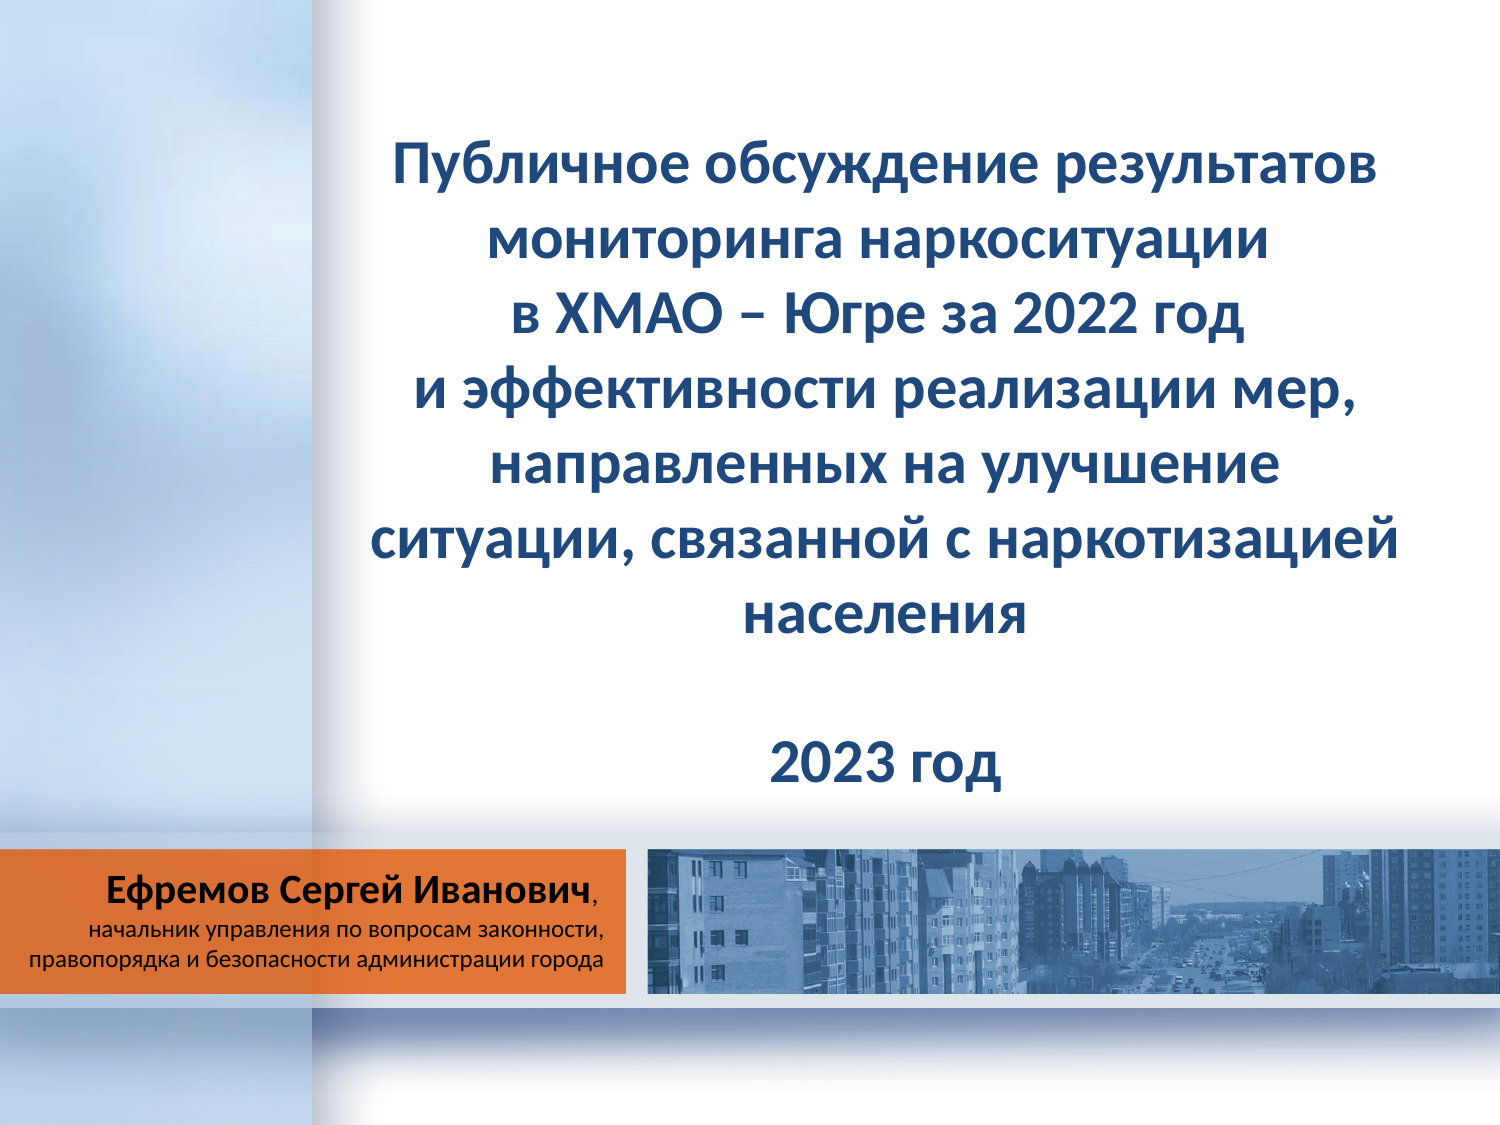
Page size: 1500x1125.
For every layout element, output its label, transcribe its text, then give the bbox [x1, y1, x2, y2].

picture [0, 0, 1500, 1125]
text_box Публичное обсуждение результатов мониторинга наркоситуации в ХМАО – Югре за 2022 год и эффективности реализации мер, направленных на улучшение ситуации, связанной с наркотизацией населения 2023 год [348, 113, 1424, 803]
text_box Ефремов Сергей Иванович, начальник управления по вопросам законности, правопорядка и безопасности администрации города [0, 854, 620, 980]
